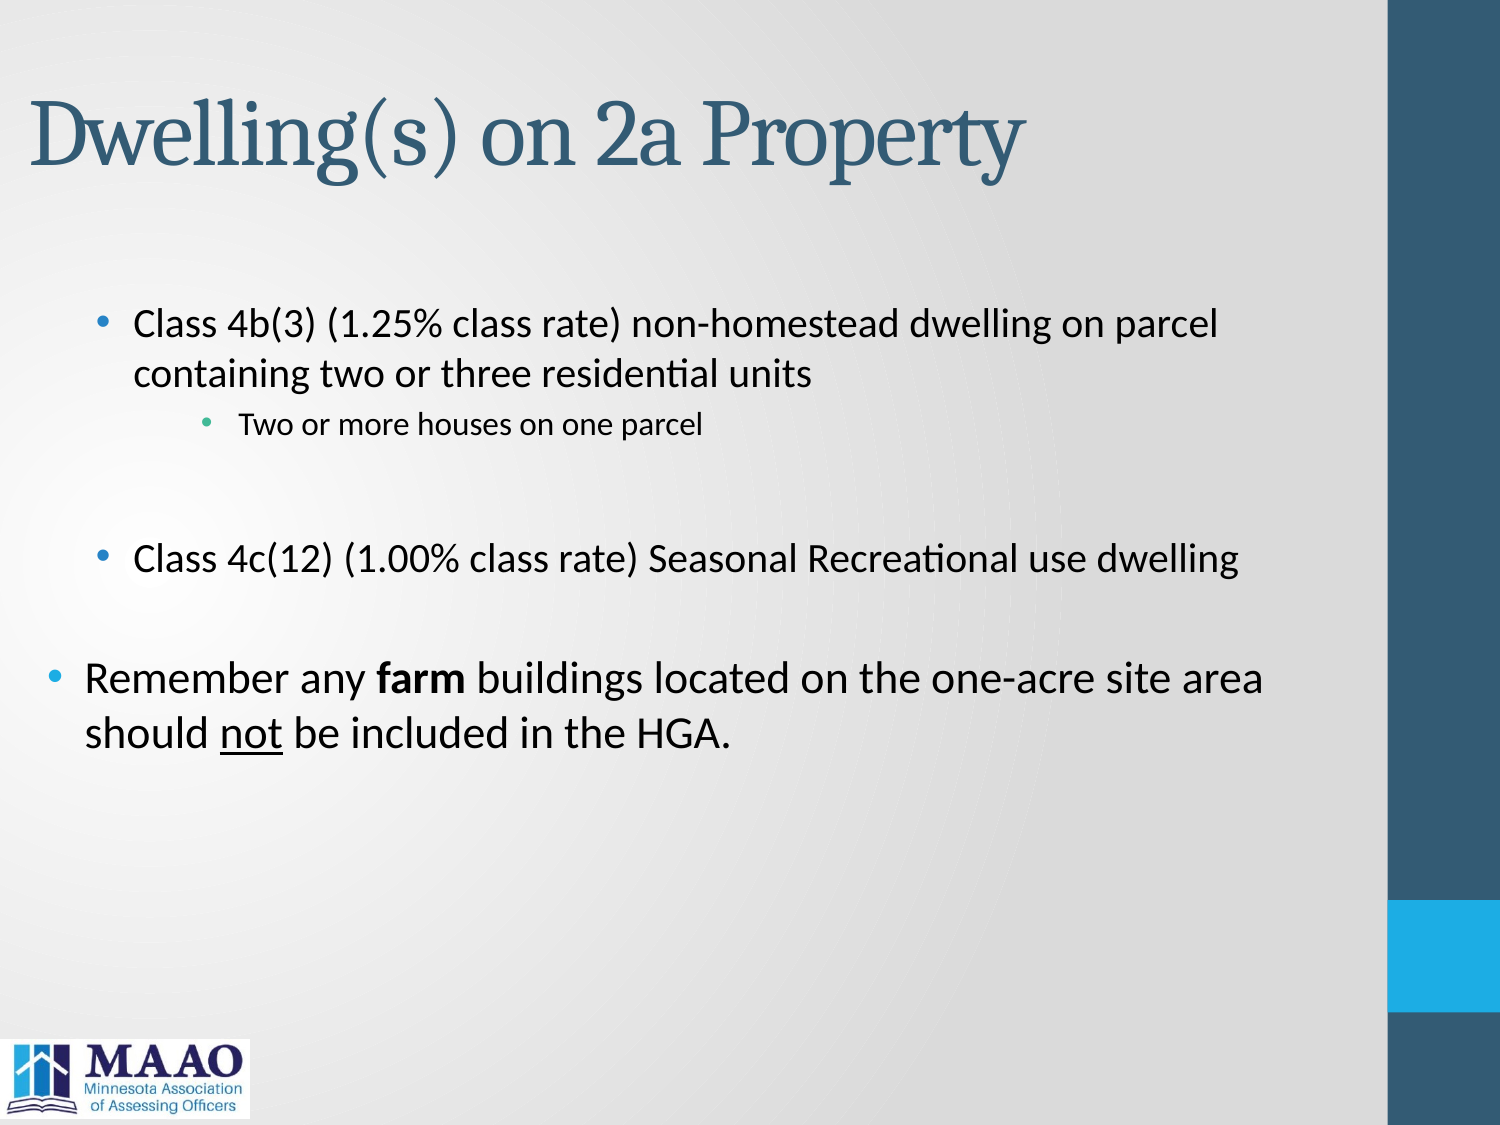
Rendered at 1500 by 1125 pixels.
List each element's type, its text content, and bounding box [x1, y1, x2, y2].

picture [0, 1039, 250, 1119]
list Class 4b(3) (1.25% class rate) non-homestead dwelling on parcel containing two or three residential units Two or more houses on one parcel Class 4c(12) (1.00% class rate) Seasonal Recreational use dwelling Remember any farm buildings located on the one-acre site area should not be included in the HGA. [13, 224, 1388, 963]
title Dwelling(s) on 2a Property [13, 62, 1308, 200]
